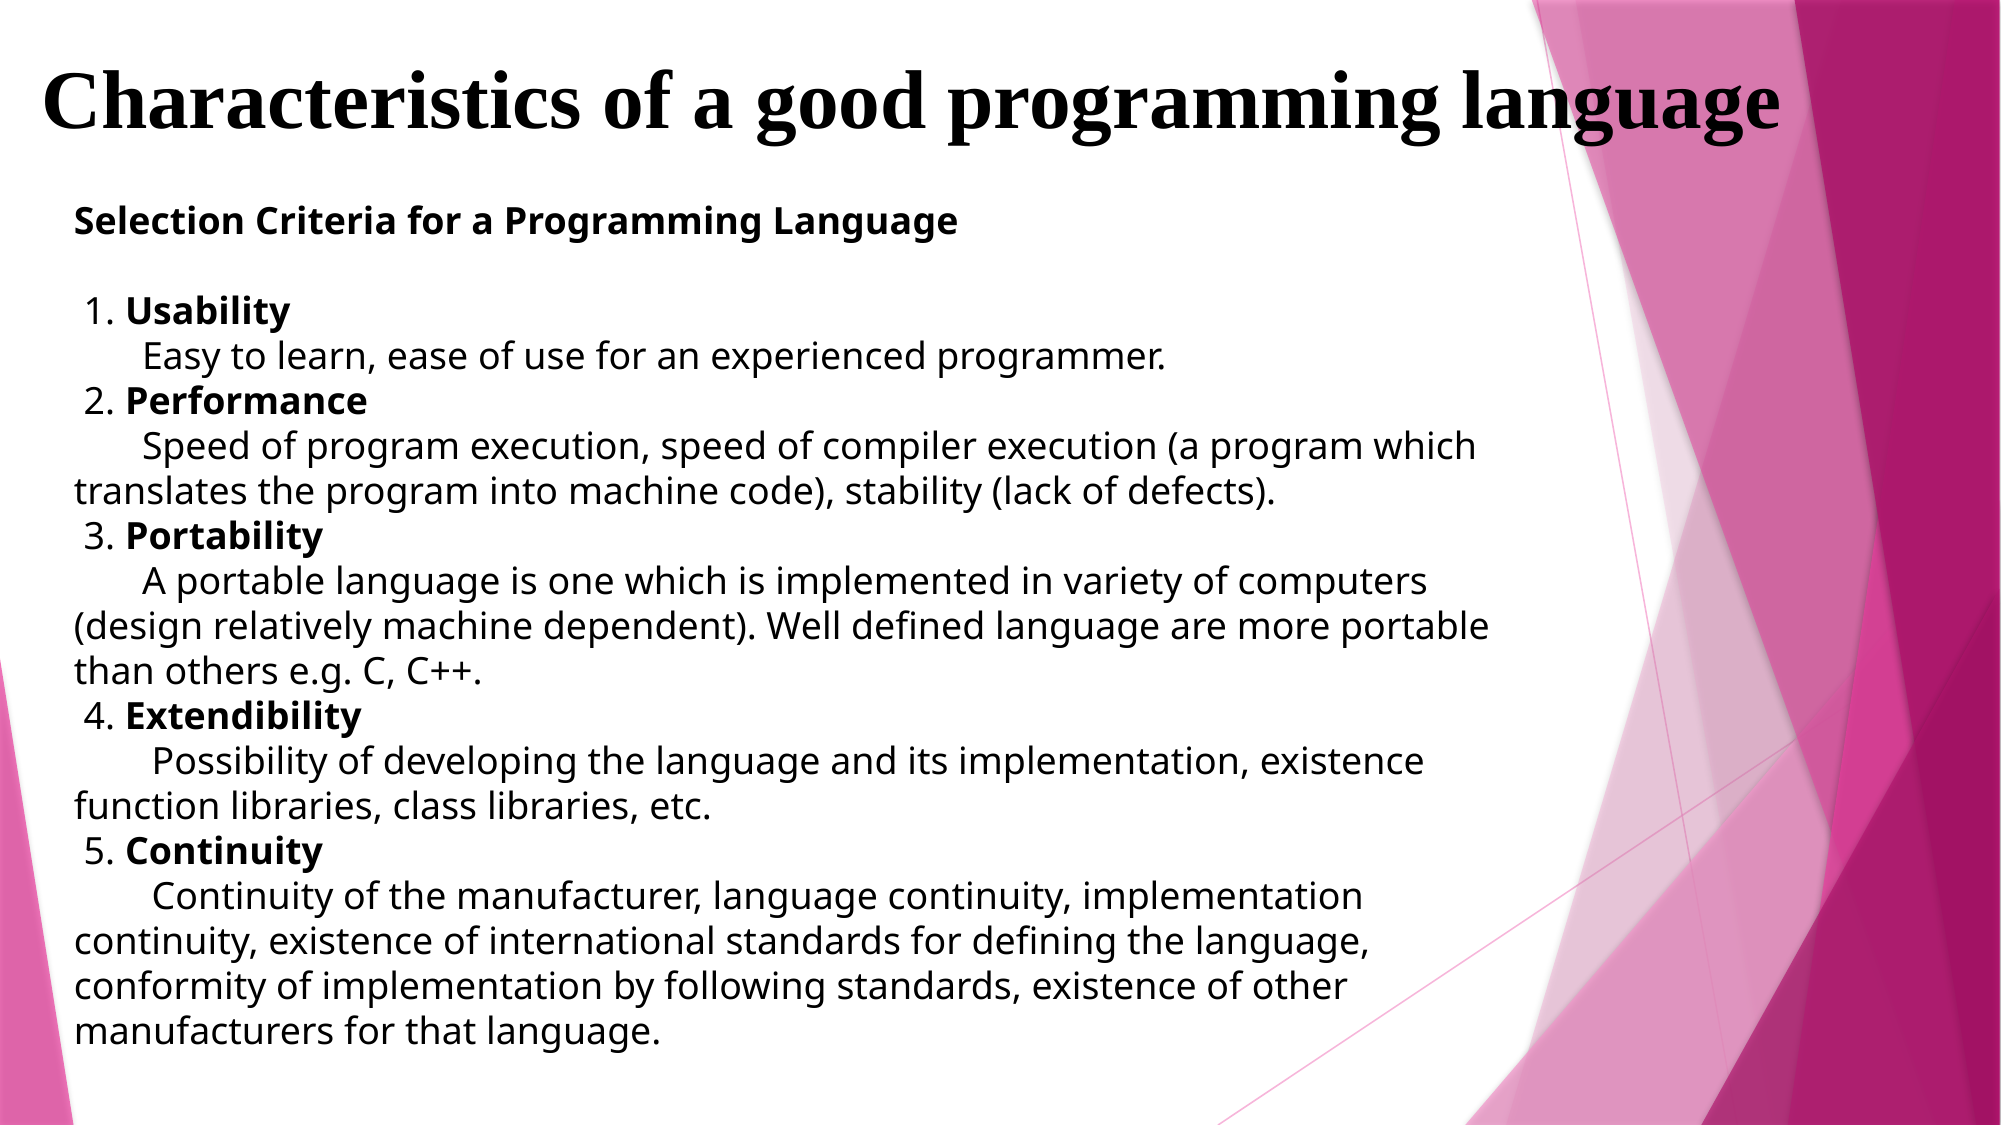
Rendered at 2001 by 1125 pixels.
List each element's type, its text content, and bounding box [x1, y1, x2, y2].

title Characteristics of a good programming language [25, 37, 1871, 192]
text_box Selection Criteria for a Programming Language 1. Usability Easy to learn, ease of use for an experienced programmer. 2. Performance Speed of program execution, speed of compiler execution (a program which translates the program into machine code), stability (lack of defects). 3. Portability A portable language is one which is implemented in variety of computers (design relatively machine dependent). Well defined language are more portable than others e.g. C, C++. 4. Extendibility Possibility of developing the language and its implementation, existence function libraries, class libraries, etc. 5. Continuity Continuity of the manufacturer, language continuity, implementation continuity, existence of international standards for defining the language, conformity of implementation by following standards, existence of other manufacturers for that language. [59, 189, 1509, 1060]
